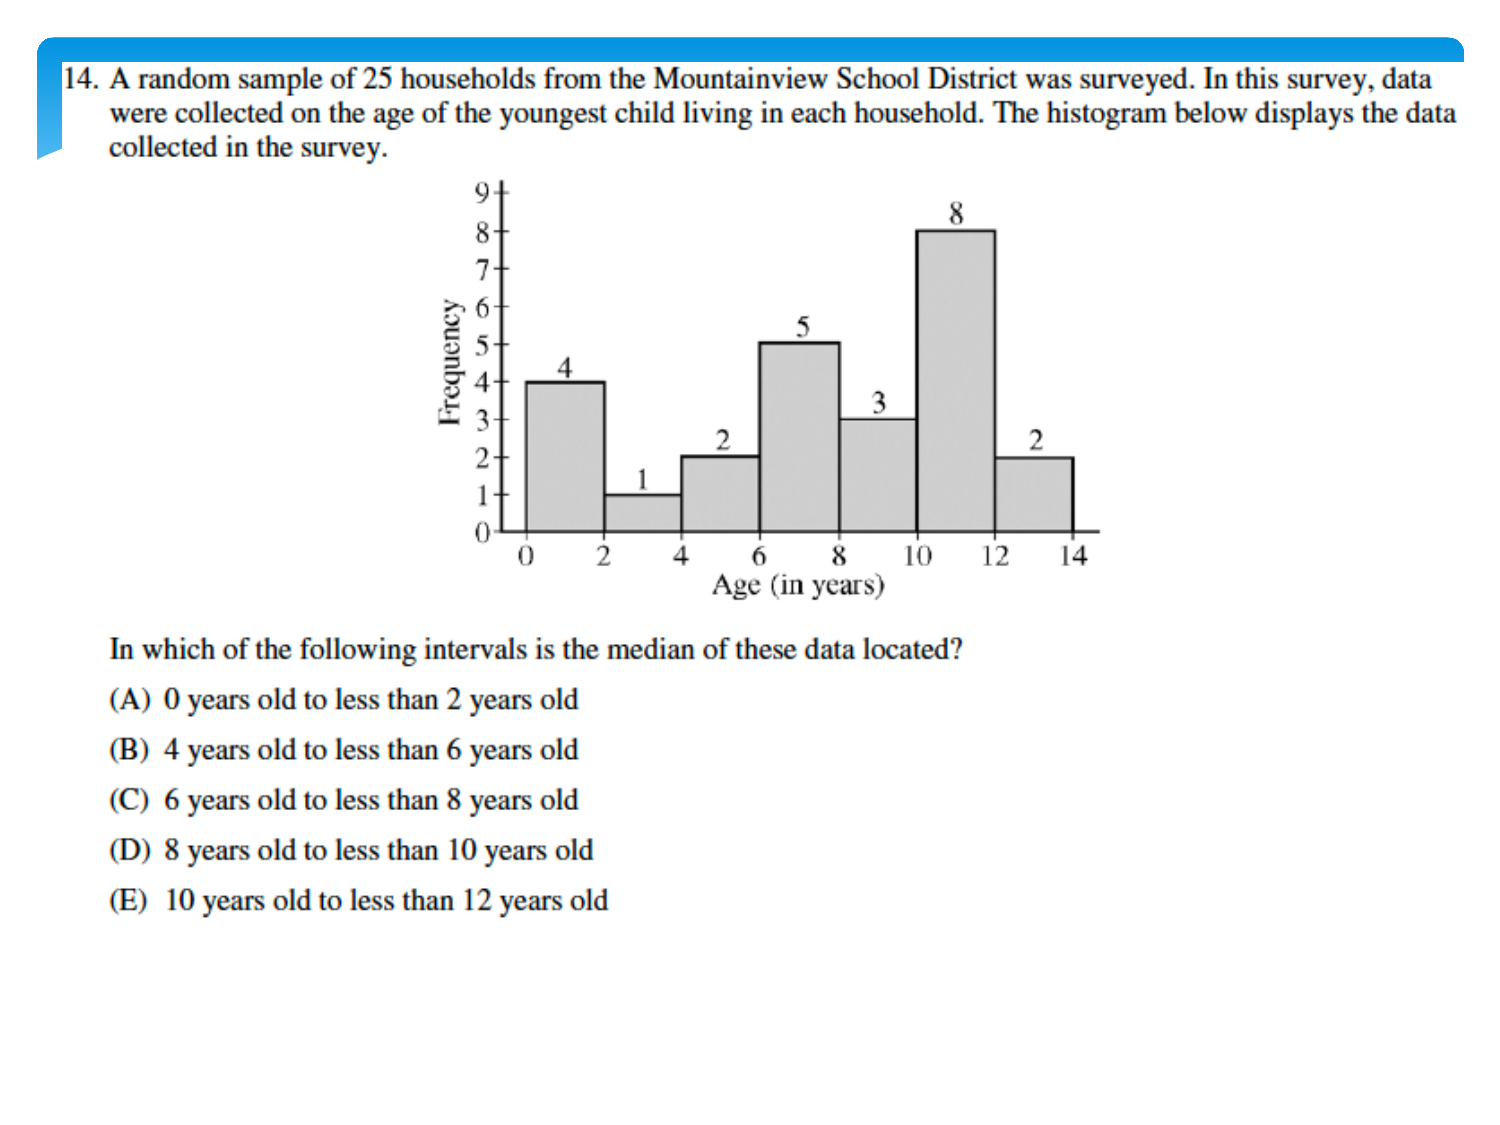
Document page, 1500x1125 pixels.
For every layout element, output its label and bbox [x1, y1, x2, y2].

picture [62, 62, 1476, 932]
